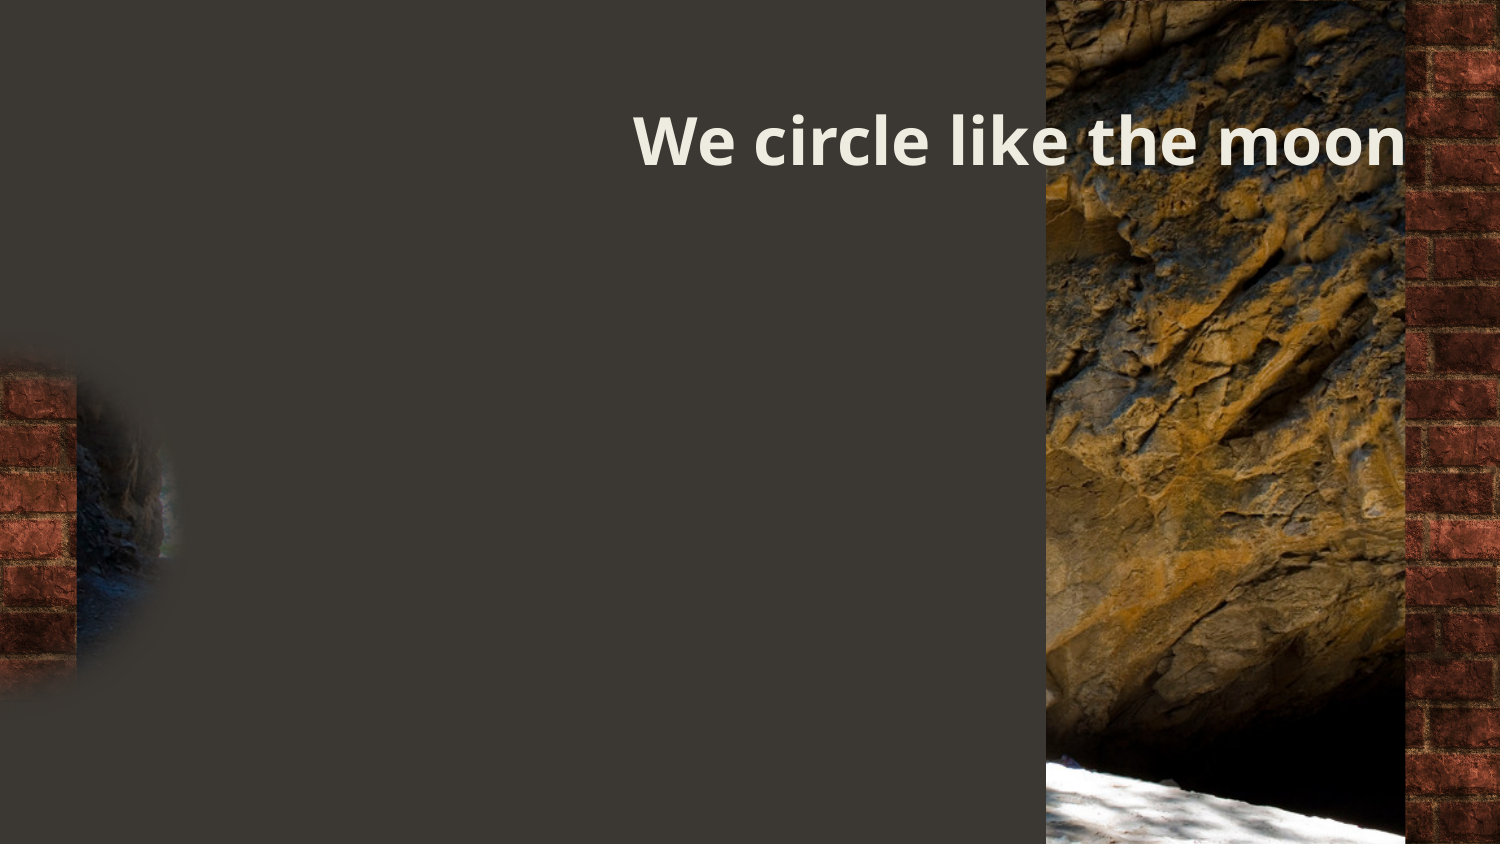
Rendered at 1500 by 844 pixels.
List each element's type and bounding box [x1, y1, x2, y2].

picture [0, 0, 1406, 844]
text_box [1403, 0, 1500, 844]
